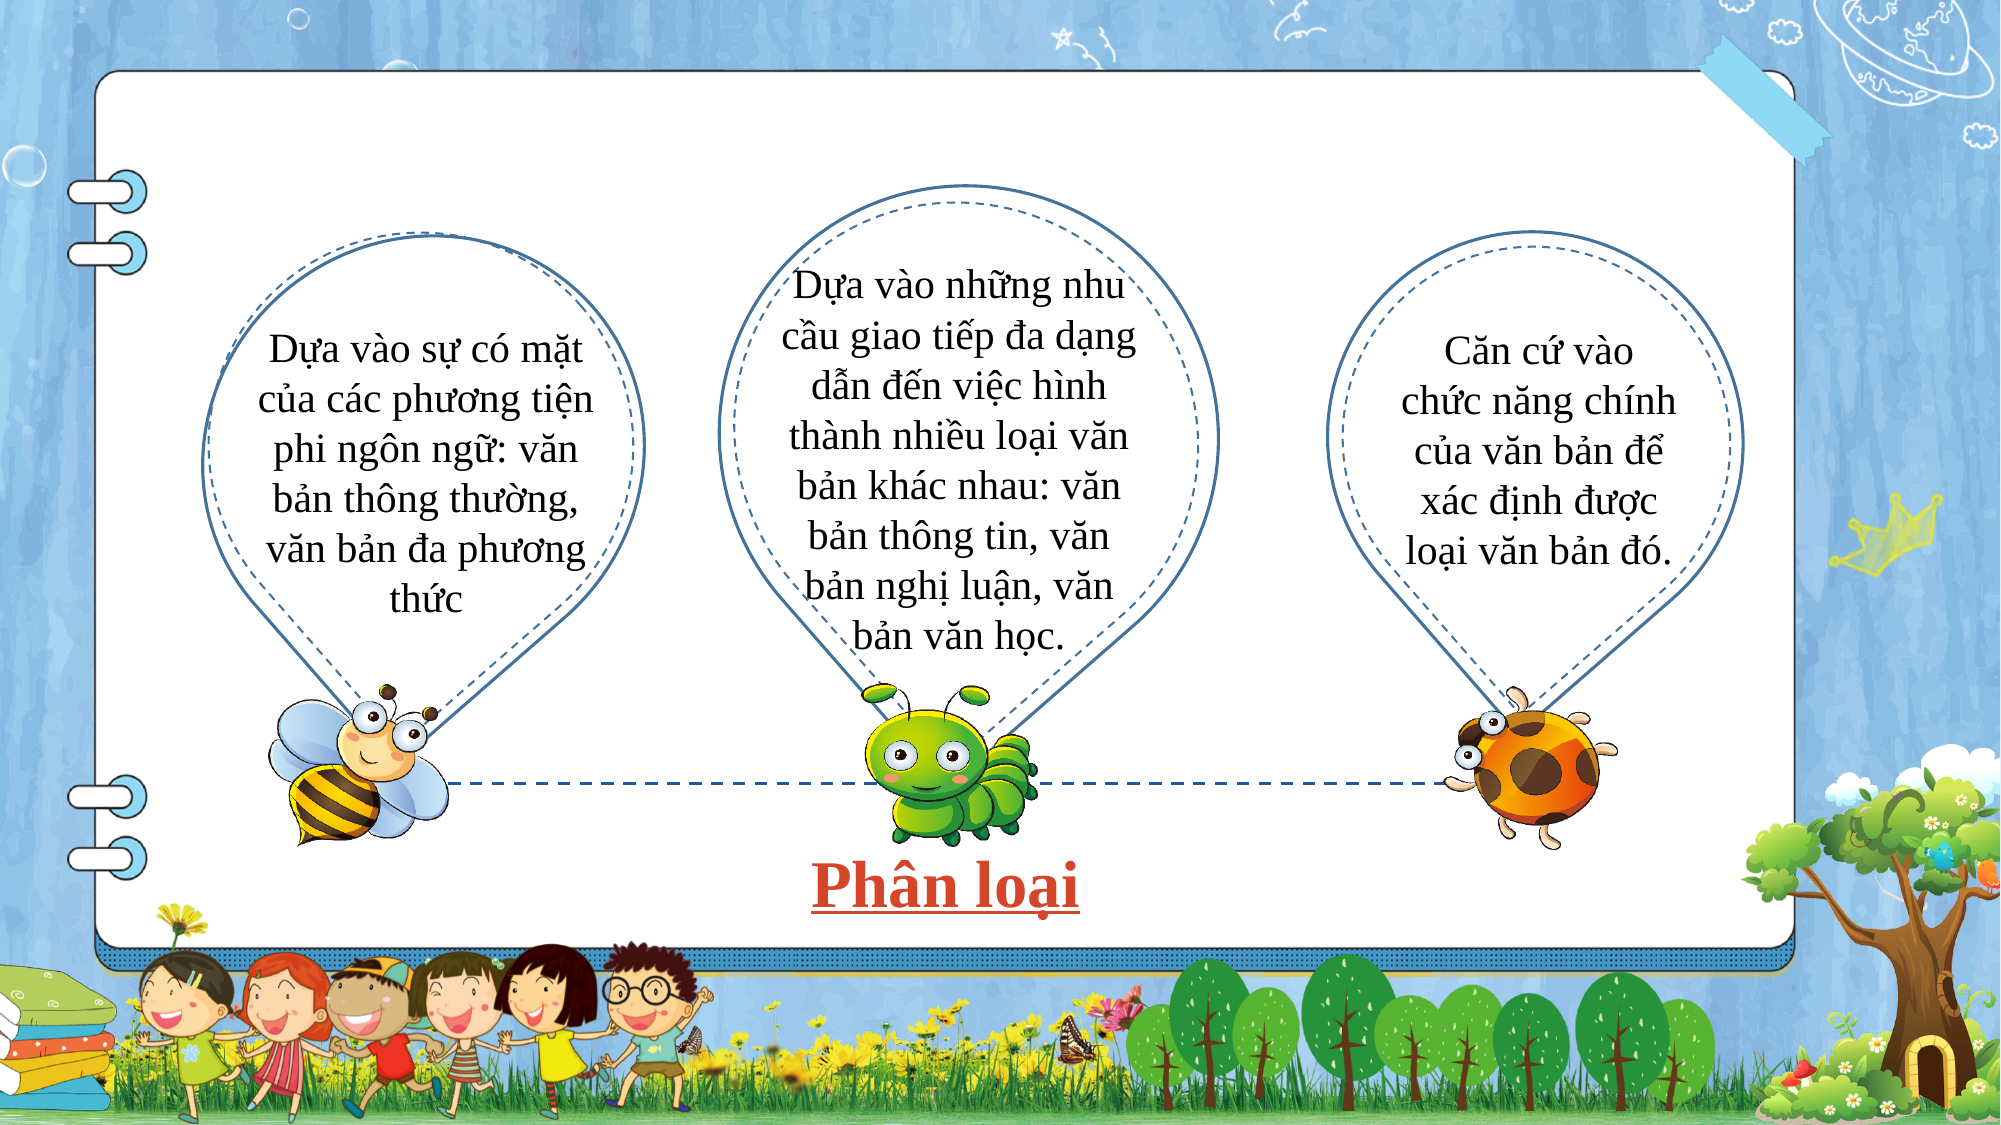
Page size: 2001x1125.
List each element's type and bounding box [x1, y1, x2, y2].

text_box [720, 184, 1218, 683]
picture [0, 0, 2001, 1125]
text_box [268, 683, 1618, 850]
text_box [1329, 230, 1742, 650]
text_box [198, 232, 649, 671]
